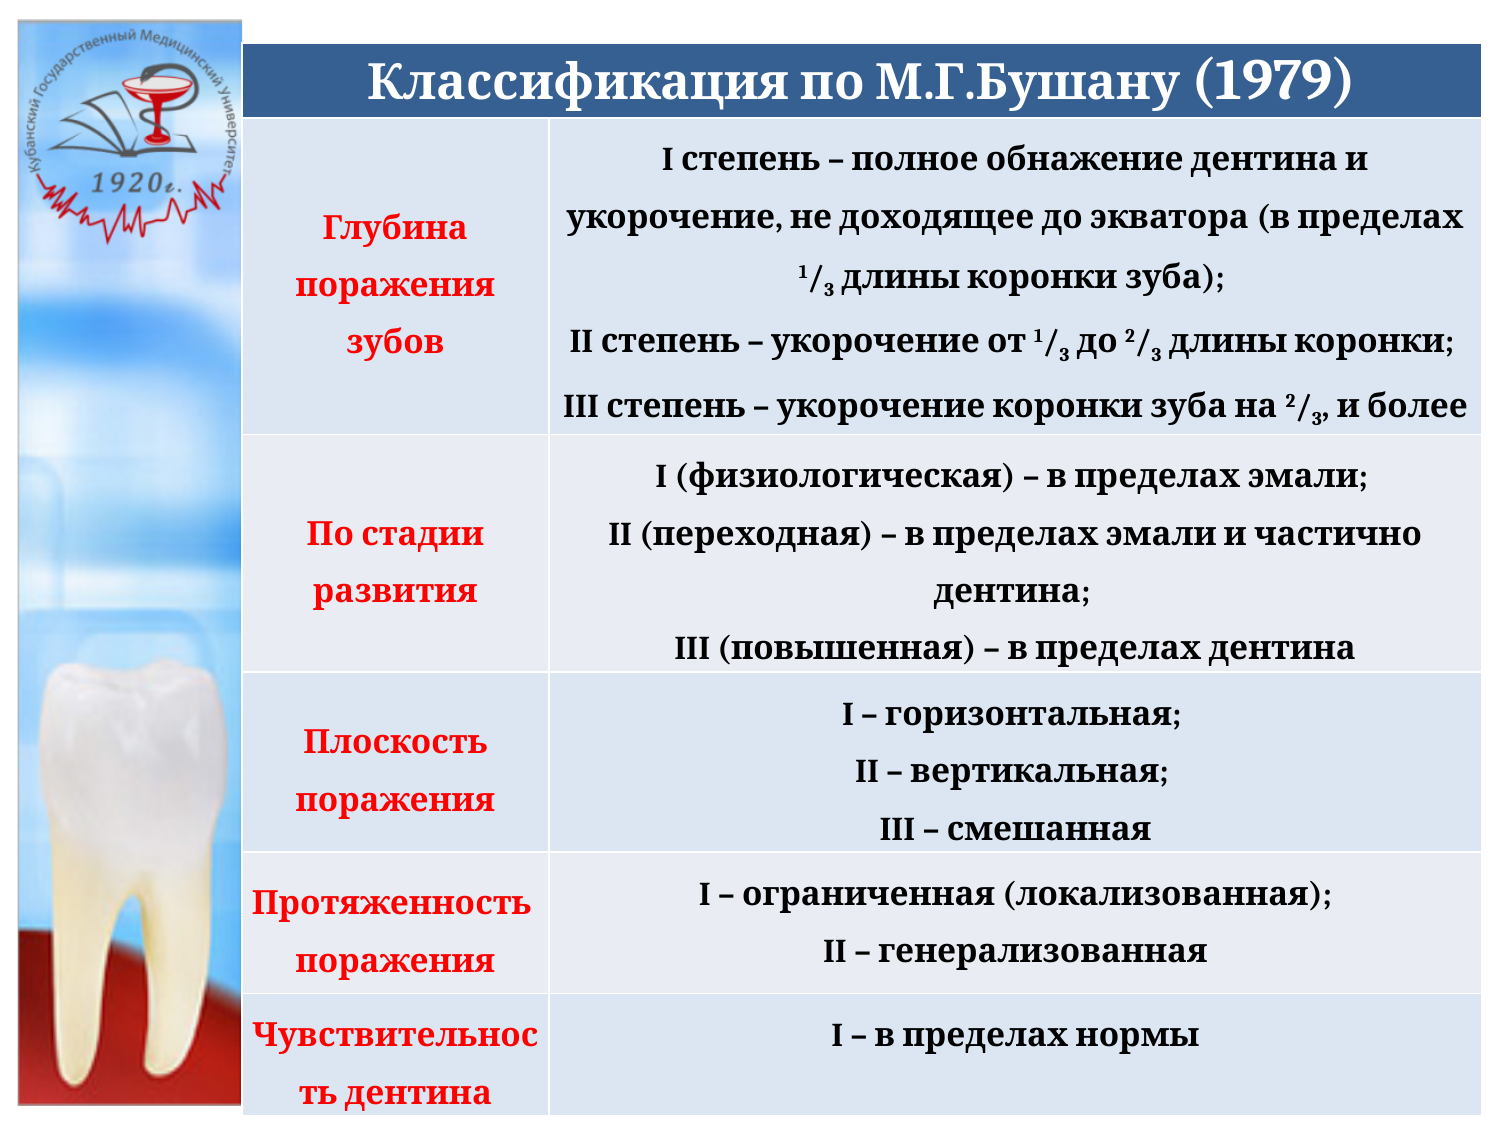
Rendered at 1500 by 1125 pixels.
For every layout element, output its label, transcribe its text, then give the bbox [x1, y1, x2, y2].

table_cell I (физиологическая) – в пределах эмали; II (переходная) – в пределах эмали и частично дентина; III (повышенная) – в пределах дентина [550, 435, 1481, 671]
table_cell По стадии развития [247, 435, 548, 671]
table_cell I степень – полное обнажение дентина и укорочение, не доходящее до экватора (в пределах 1/3 длины коронки зуба); II степень – укорочение от 1/3 до 2/3 длины коронки; III степень – укорочение коронки зуба на 2/3, и более [550, 119, 1481, 434]
table_cell Чувствительность дентина [243, 994, 548, 1115]
table_cell I – ограниченная (локализованная); II – генерализованная [550, 853, 1481, 993]
table_cell I – горизонтальная; II – вертикальная; III – смешанная [550, 673, 1481, 851]
table_cell Протяженность поражения [247, 853, 548, 993]
table_cell Глубина поражения зубов [247, 119, 548, 434]
table_cell I – в пределах нормы [550, 994, 1481, 1115]
table_header Классификация по М.Г.Бушану (1979) [248, 44, 1481, 117]
picture [17, 18, 243, 1107]
table_cell Плоскость поражения [247, 673, 548, 851]
